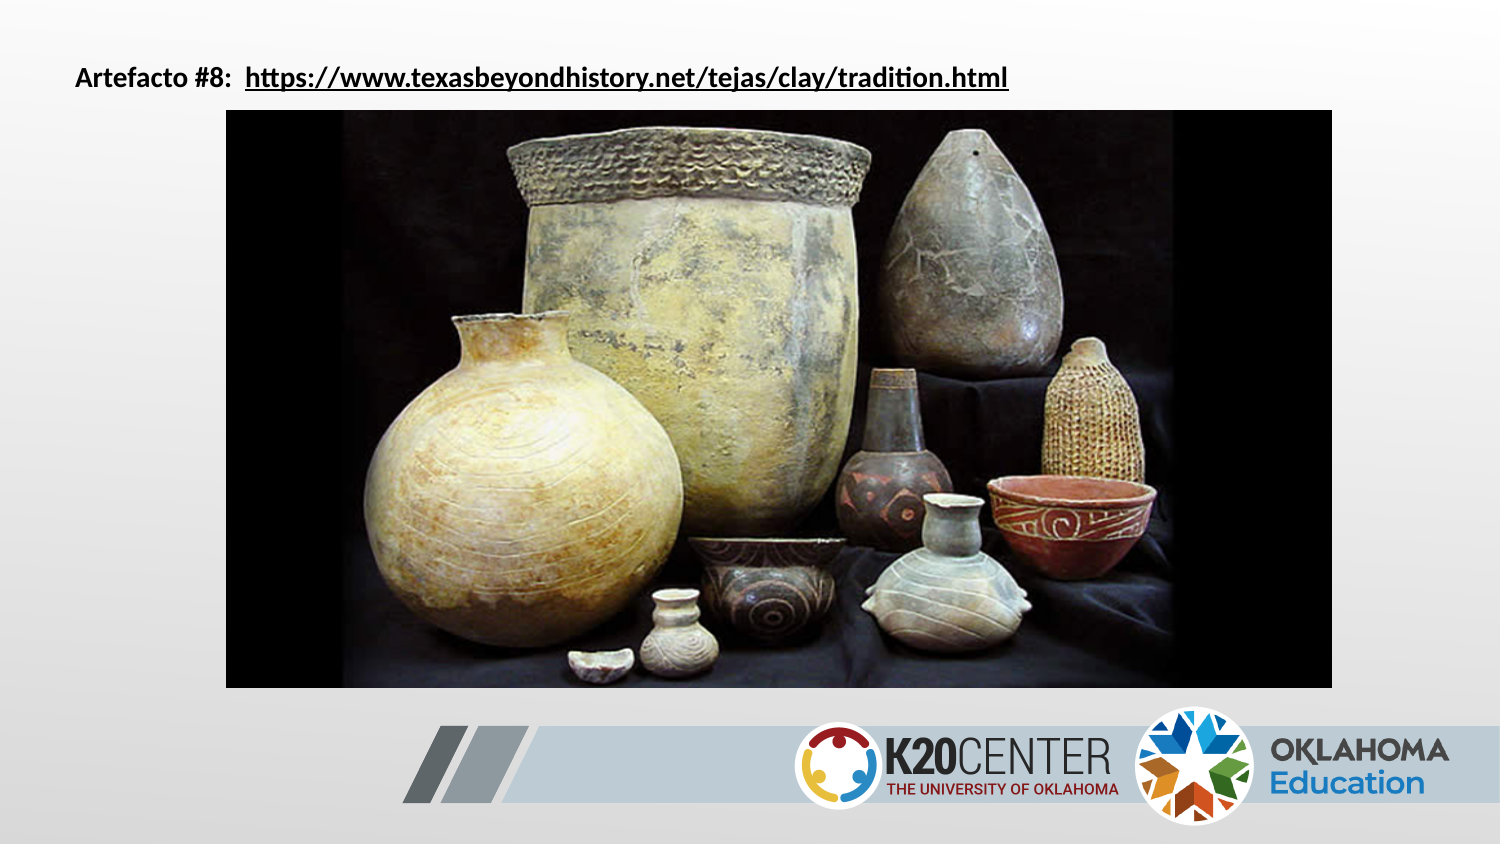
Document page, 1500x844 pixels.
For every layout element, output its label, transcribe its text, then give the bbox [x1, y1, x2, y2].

picture [402, 706, 1500, 826]
title Artefacto #8: https://www.texasbeyondhistory.net/tejas/clay/tradition.html [75, 0, 1425, 94]
picture [225, 109, 1375, 688]
